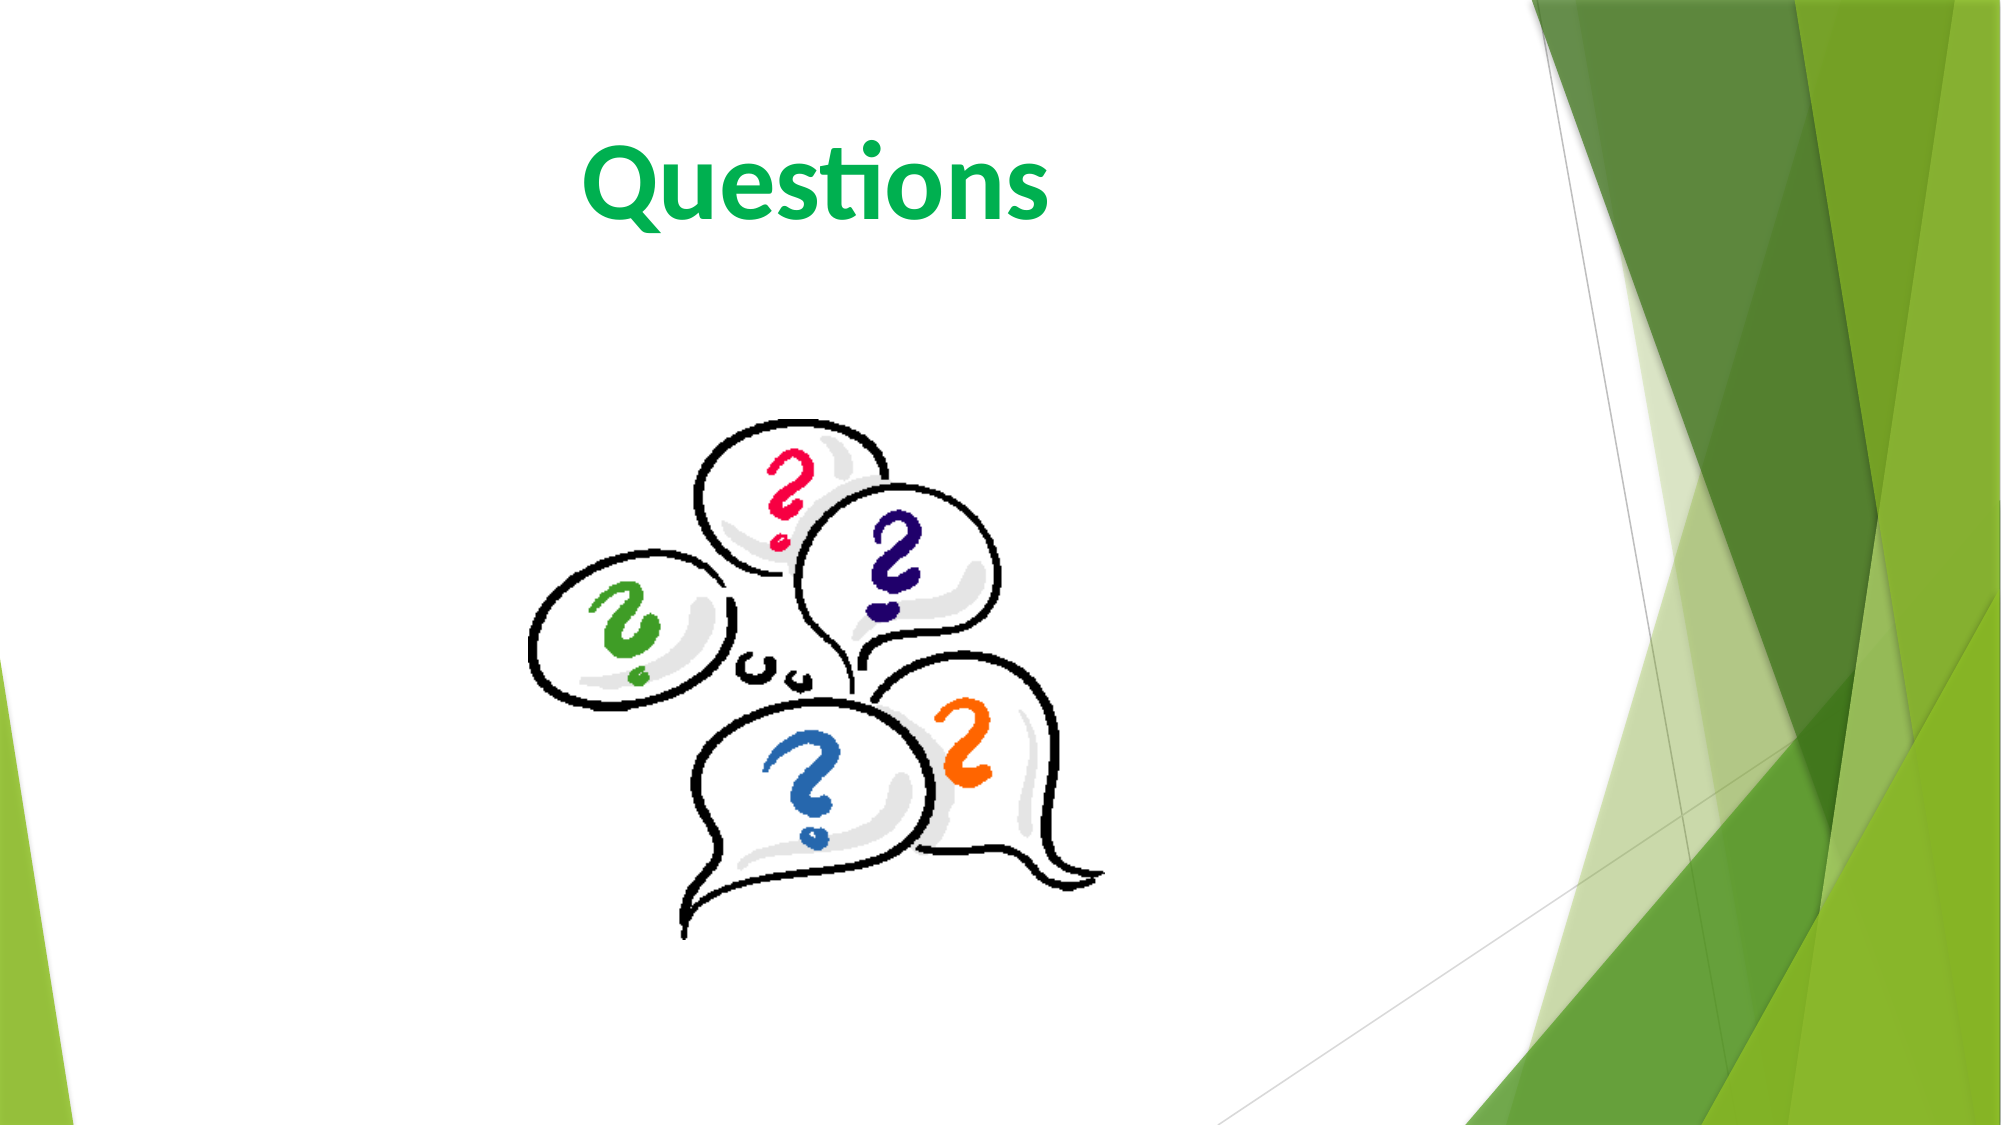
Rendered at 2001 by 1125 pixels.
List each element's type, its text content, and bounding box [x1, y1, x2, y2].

title Questions [111, 99, 1522, 317]
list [527, 418, 1106, 941]
